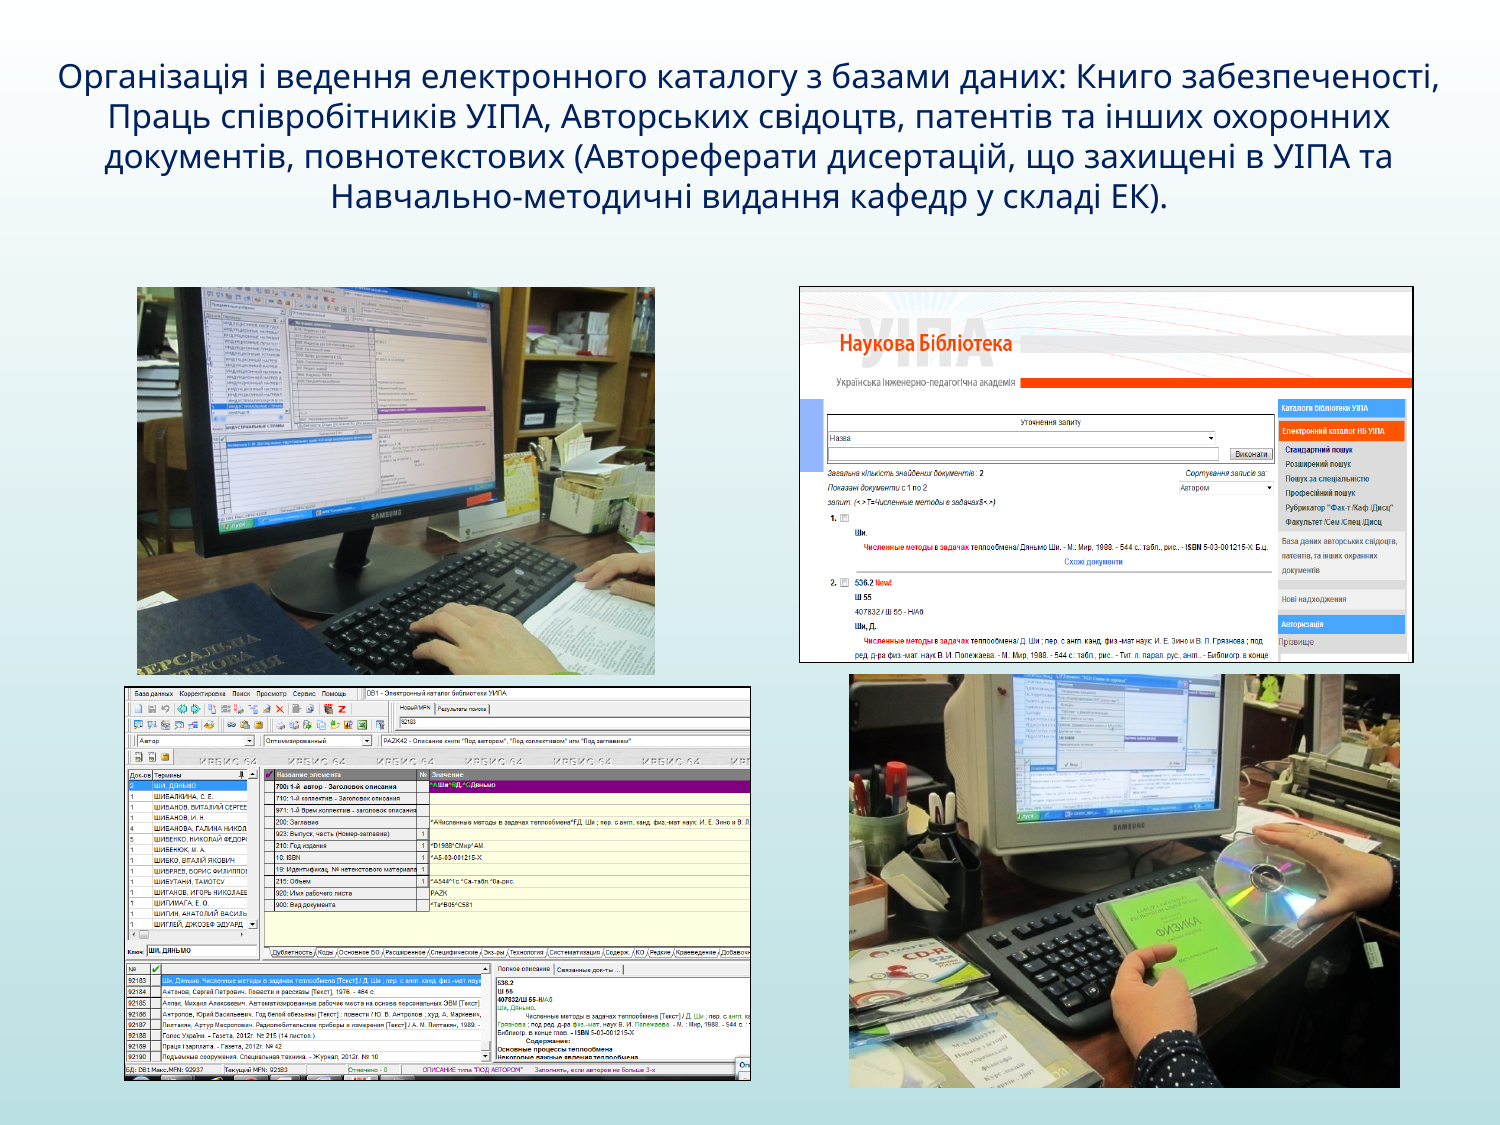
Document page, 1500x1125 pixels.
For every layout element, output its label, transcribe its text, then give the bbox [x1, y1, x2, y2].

title Організація і ведення електронного каталогу з базами даних: Книго забезпеченості, Праць співробітників УІПА, Авторських свідоцтв, патентів та інших охоронних документів, повнотекстових (Автореферати дисертацій, що захищені в УІПА та Навчально-методичні видання кафедр у складі ЕК). [0, 49, 1500, 238]
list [137, 287, 655, 676]
picture [124, 687, 751, 1080]
picture [799, 287, 1413, 663]
picture [849, 674, 1401, 1088]
